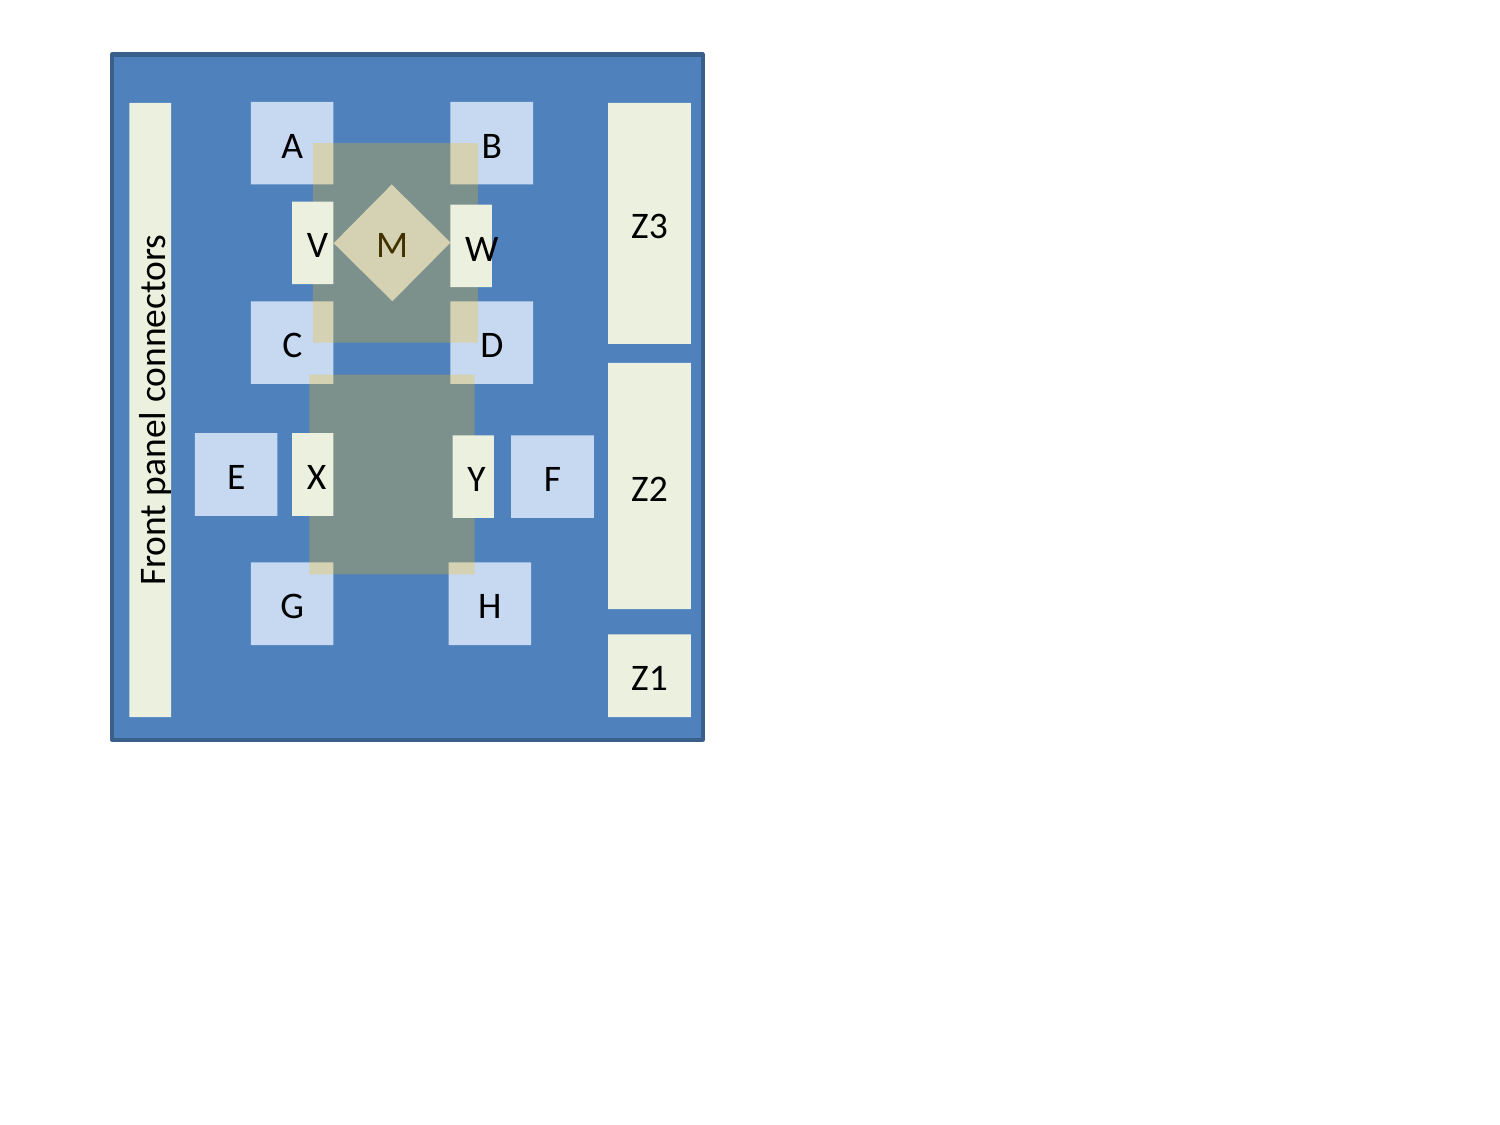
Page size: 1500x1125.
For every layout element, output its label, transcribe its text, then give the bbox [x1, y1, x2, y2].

text_box Z3 [608, 102, 691, 344]
text_box Z1 [608, 634, 691, 718]
text_box D [450, 301, 534, 384]
text_box H [448, 562, 532, 646]
text_box F [511, 435, 594, 518]
text_box [307, 373, 477, 576]
text_box Front panel connectors [129, 102, 172, 718]
text_box Z2 [608, 362, 691, 610]
text_box [311, 141, 480, 345]
text_box B [450, 101, 534, 185]
text_box Y [452, 435, 494, 518]
text_box W [450, 204, 492, 288]
text_box E [194, 433, 278, 516]
text_box A [250, 101, 334, 185]
text_box G [250, 562, 334, 646]
text_box X [292, 433, 334, 516]
text_box [110, 52, 705, 742]
text_box C [250, 301, 334, 384]
text_box V [292, 201, 334, 285]
